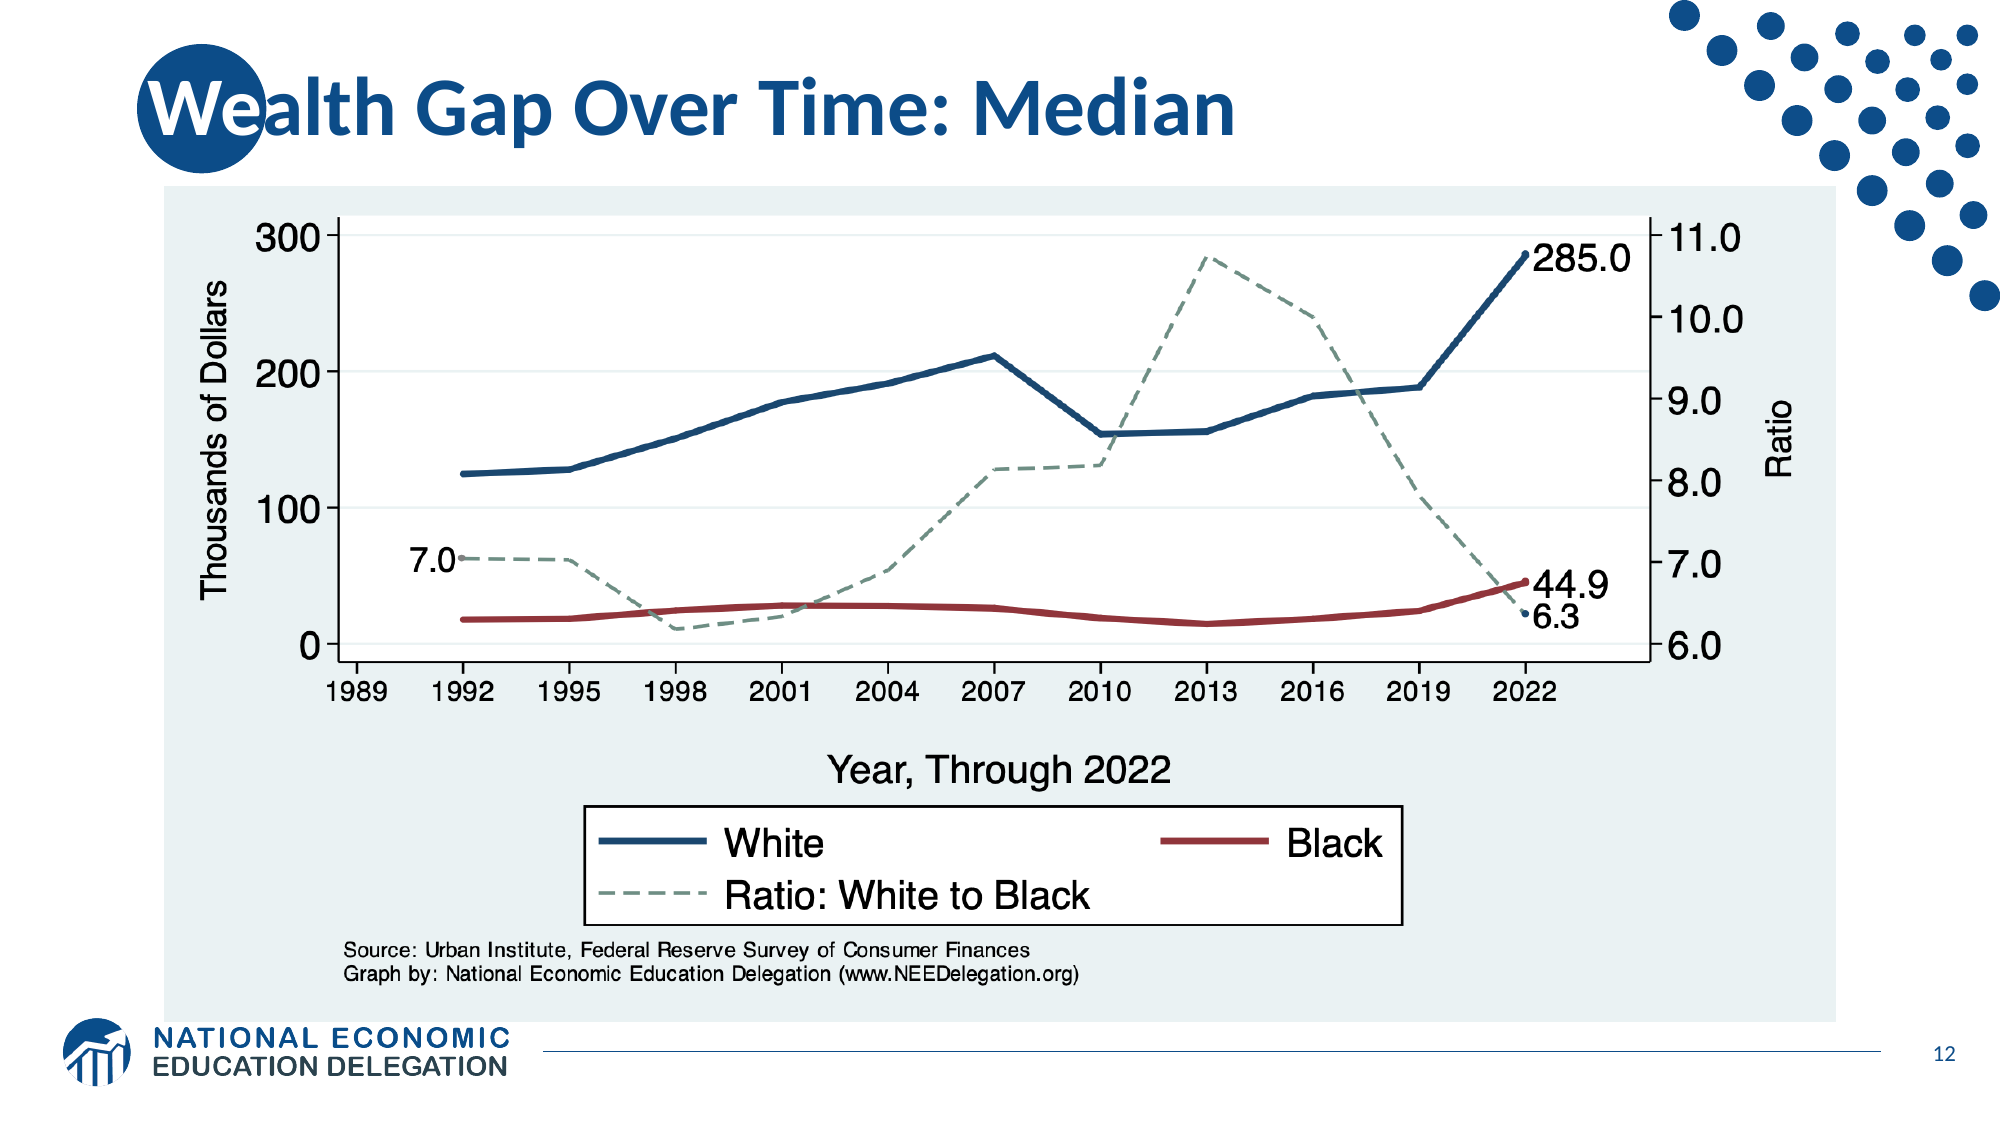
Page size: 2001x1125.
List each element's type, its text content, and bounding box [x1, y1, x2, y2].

slide_number 12 [1521, 1022, 1972, 1082]
title Wealth Gap Over Time: Median [132, 0, 1858, 218]
picture [55, 186, 1836, 1091]
